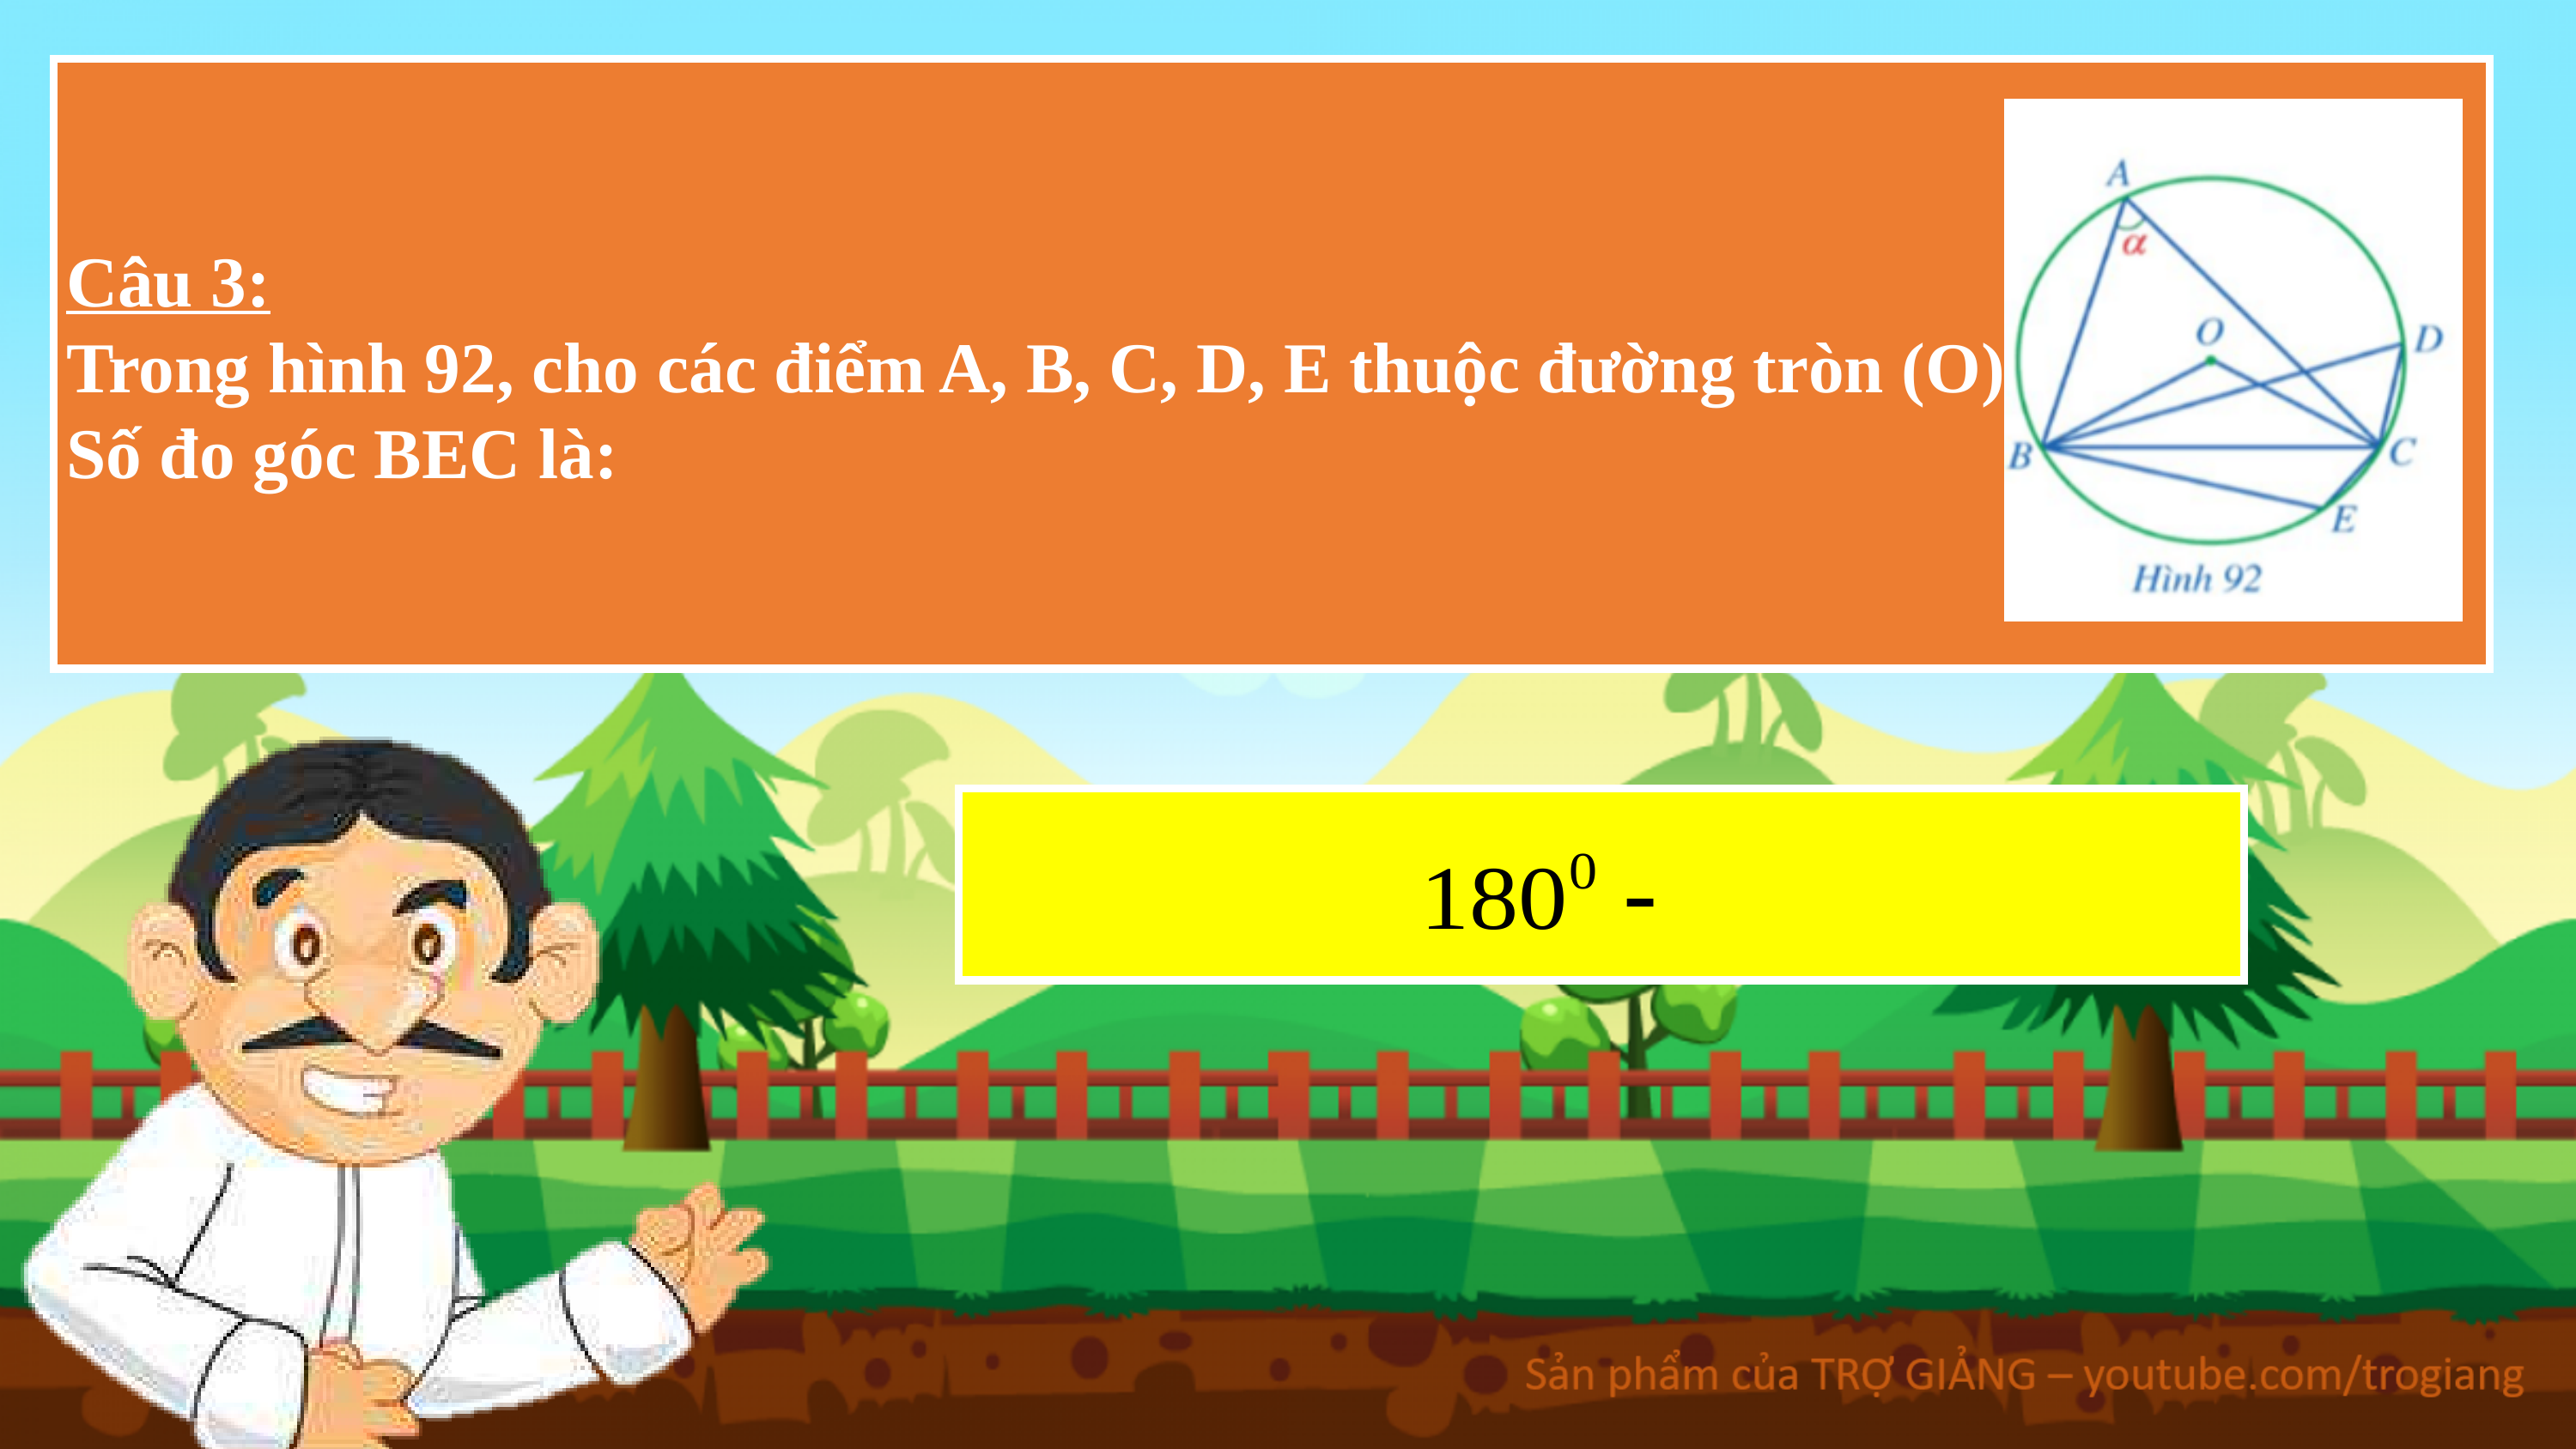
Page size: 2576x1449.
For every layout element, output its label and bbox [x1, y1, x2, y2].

picture [0, 0, 2576, 1449]
text_box [958, 788, 2245, 981]
text_box [53, 58, 2490, 669]
